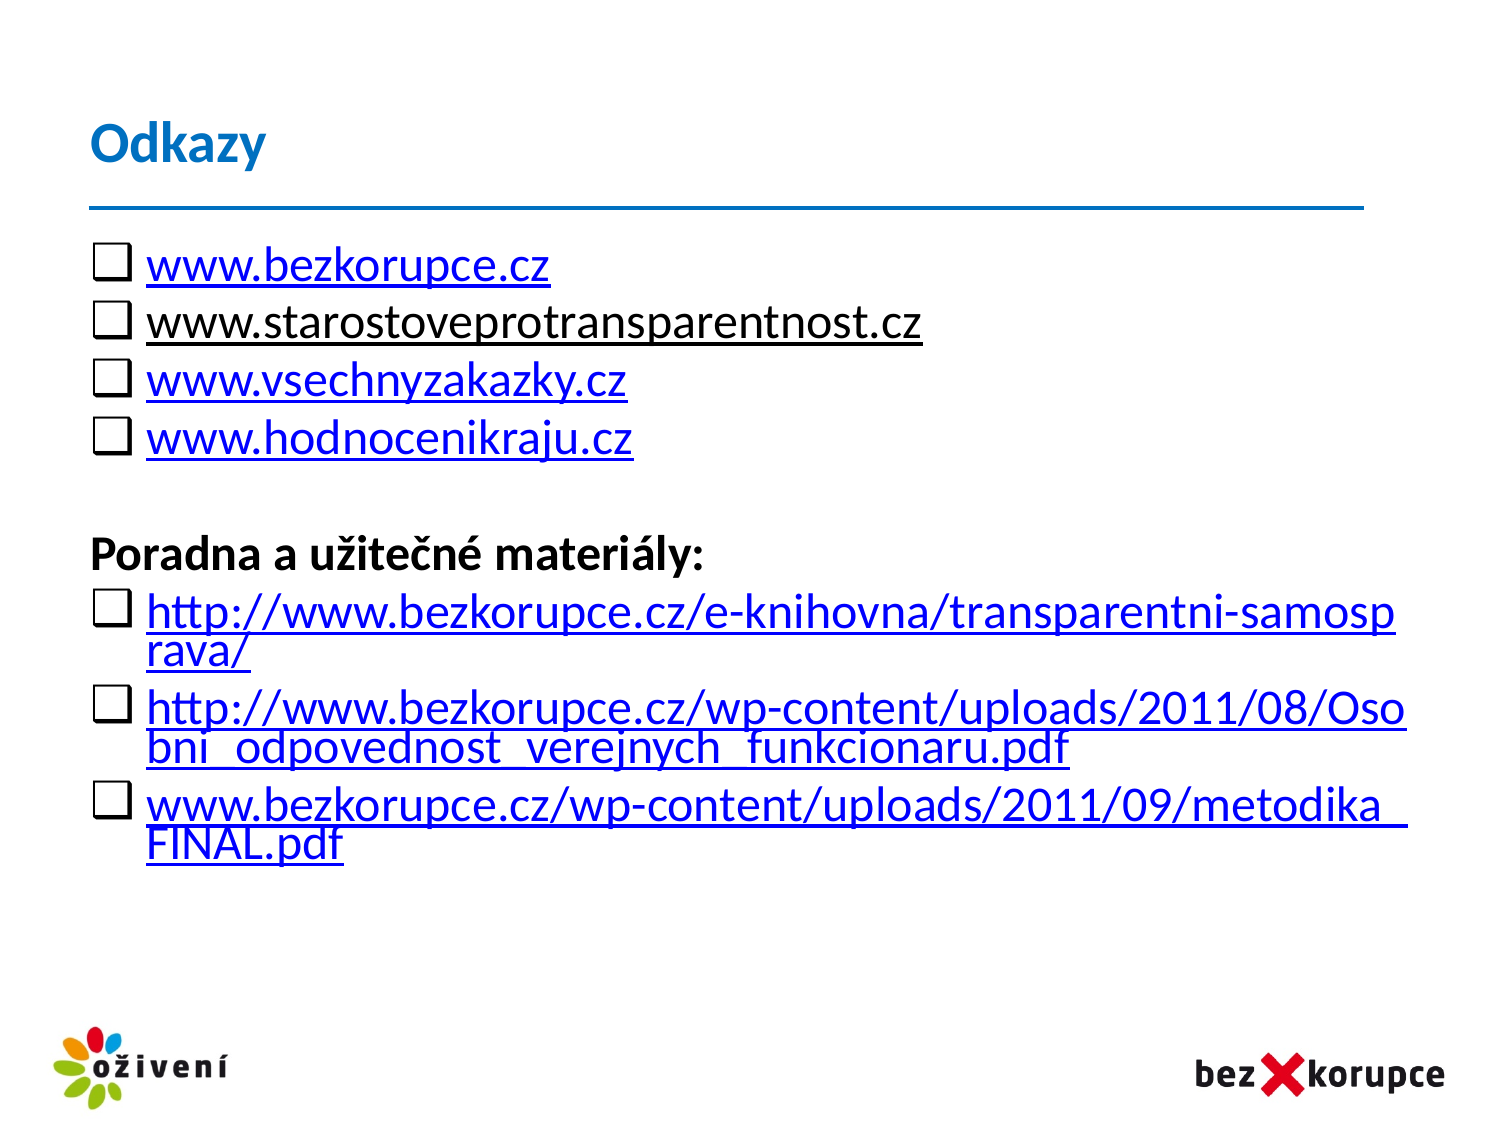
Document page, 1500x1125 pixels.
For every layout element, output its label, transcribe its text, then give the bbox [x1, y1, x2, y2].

list www.bezkorupce.cz www.starostoveprotransparentnost.cz www.vsechnyzakazky.cz www.hodnocenikraju.cz Poradna a užitečné materiály: http://www.bezkorupce.cz/e-knihovna/transparentni-samosprava/ http://www.bezkorupce.cz/wp-content/uploads/2011/08/Osobni_odpovednost_verejnych_funkcionaru.pdf www.bezkorupce.cz/wp-content/uploads/2011/09/metodika_FINAL.pdf [75, 235, 1425, 978]
title Odkazy [75, 45, 1425, 233]
picture [1127, 1026, 1493, 1125]
picture [34, 1008, 258, 1125]
